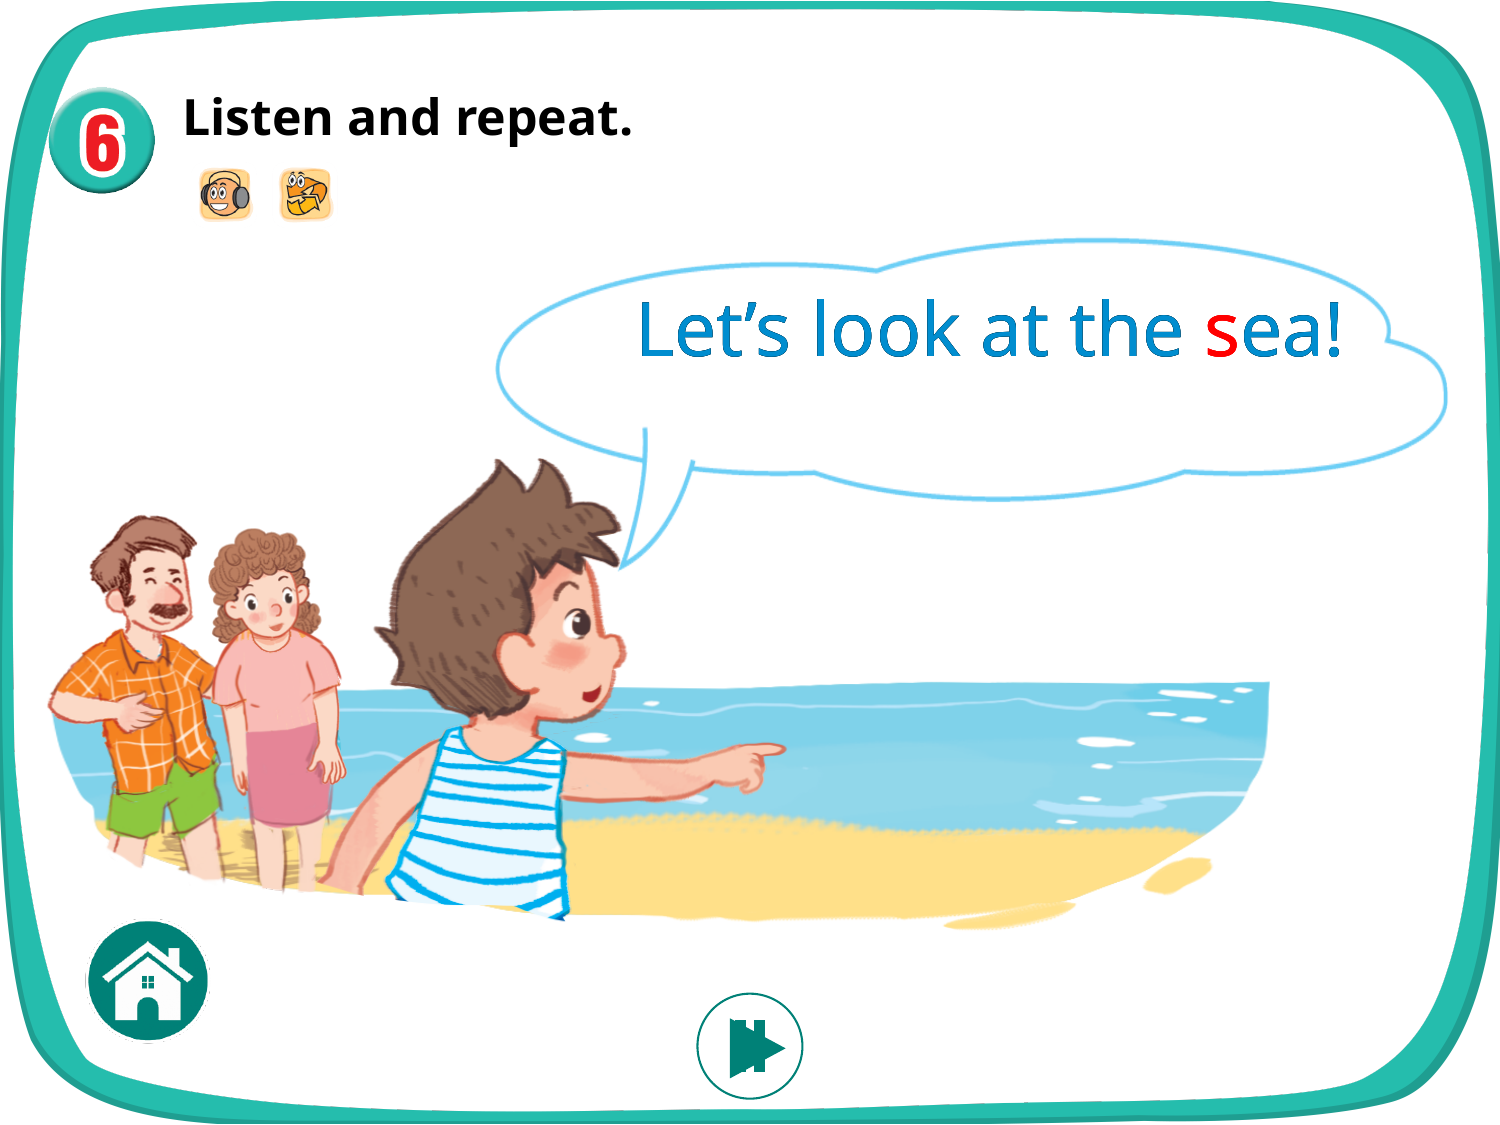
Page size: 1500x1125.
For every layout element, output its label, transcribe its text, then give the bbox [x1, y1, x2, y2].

picture [0, 1, 1500, 1124]
text_box Let’s look at the sea! [1491, 273, 1500, 469]
text_box [696, 1007, 804, 1100]
text_box Listen and repeat. [167, 77, 664, 153]
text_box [715, 1017, 785, 1075]
text_box [728, 1075, 739, 1081]
